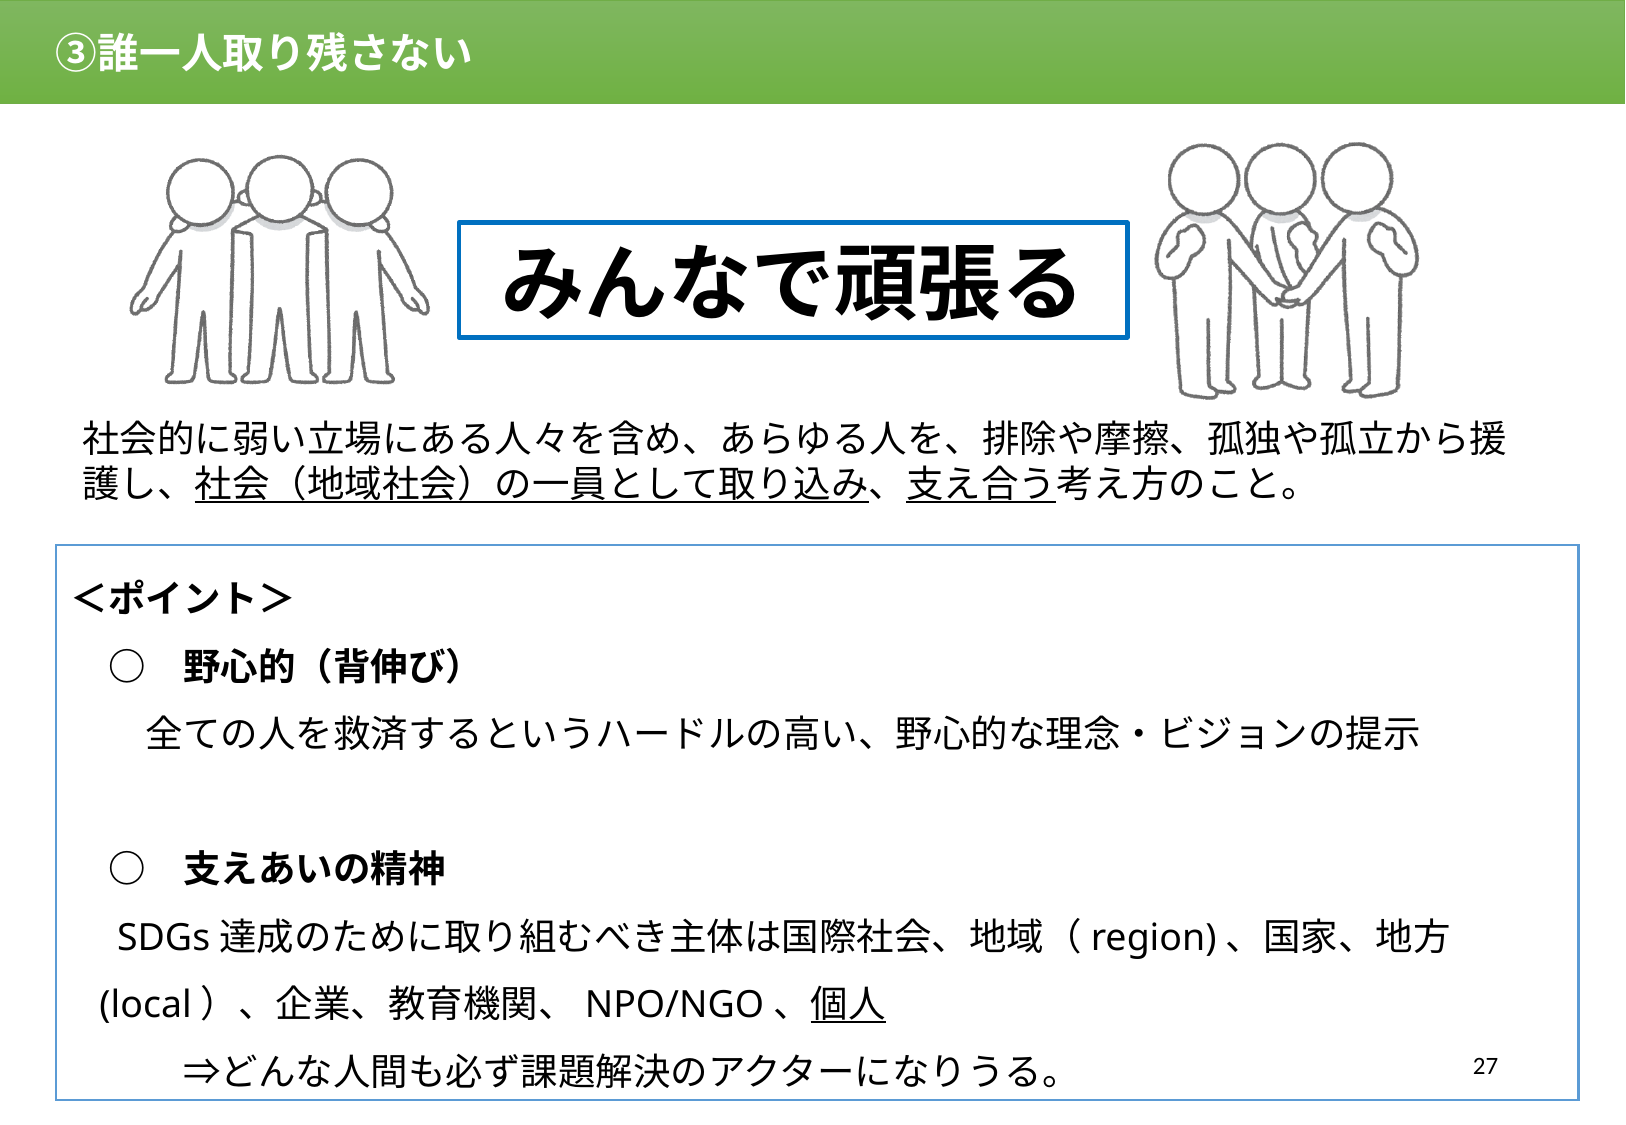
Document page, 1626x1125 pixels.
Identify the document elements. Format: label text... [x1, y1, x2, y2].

text_box みんなで頑張る [459, 222, 1128, 338]
text_box ③誰一人取り残さない [0, 0, 1625, 104]
text_box ＜ポイント＞ ○ 野心的（背伸び） 全ての人を救済するというハードルの高い、野心的な理念・ビジョンの提示 ○ 支えあいの精神 SDGs達成のために取り組むべき主体は国際社会、地域（region)、国家、地方(local）、企業、教育機関、NPO/NGO、個人 ⇒どんな人間も必ず課題解決のアクターになりうる。 [55, 544, 1580, 1101]
text_box 社会的に弱い立場にある人々を含め、あらゆる人を、排除や摩擦、孤独や孤立から援護し、社会（地域社会）の一員として取り込み、支え合う考え方のこと。 [67, 407, 1557, 513]
text_box 26 [1147, 1042, 1514, 1103]
picture [1148, 131, 1425, 408]
picture [124, 139, 435, 408]
